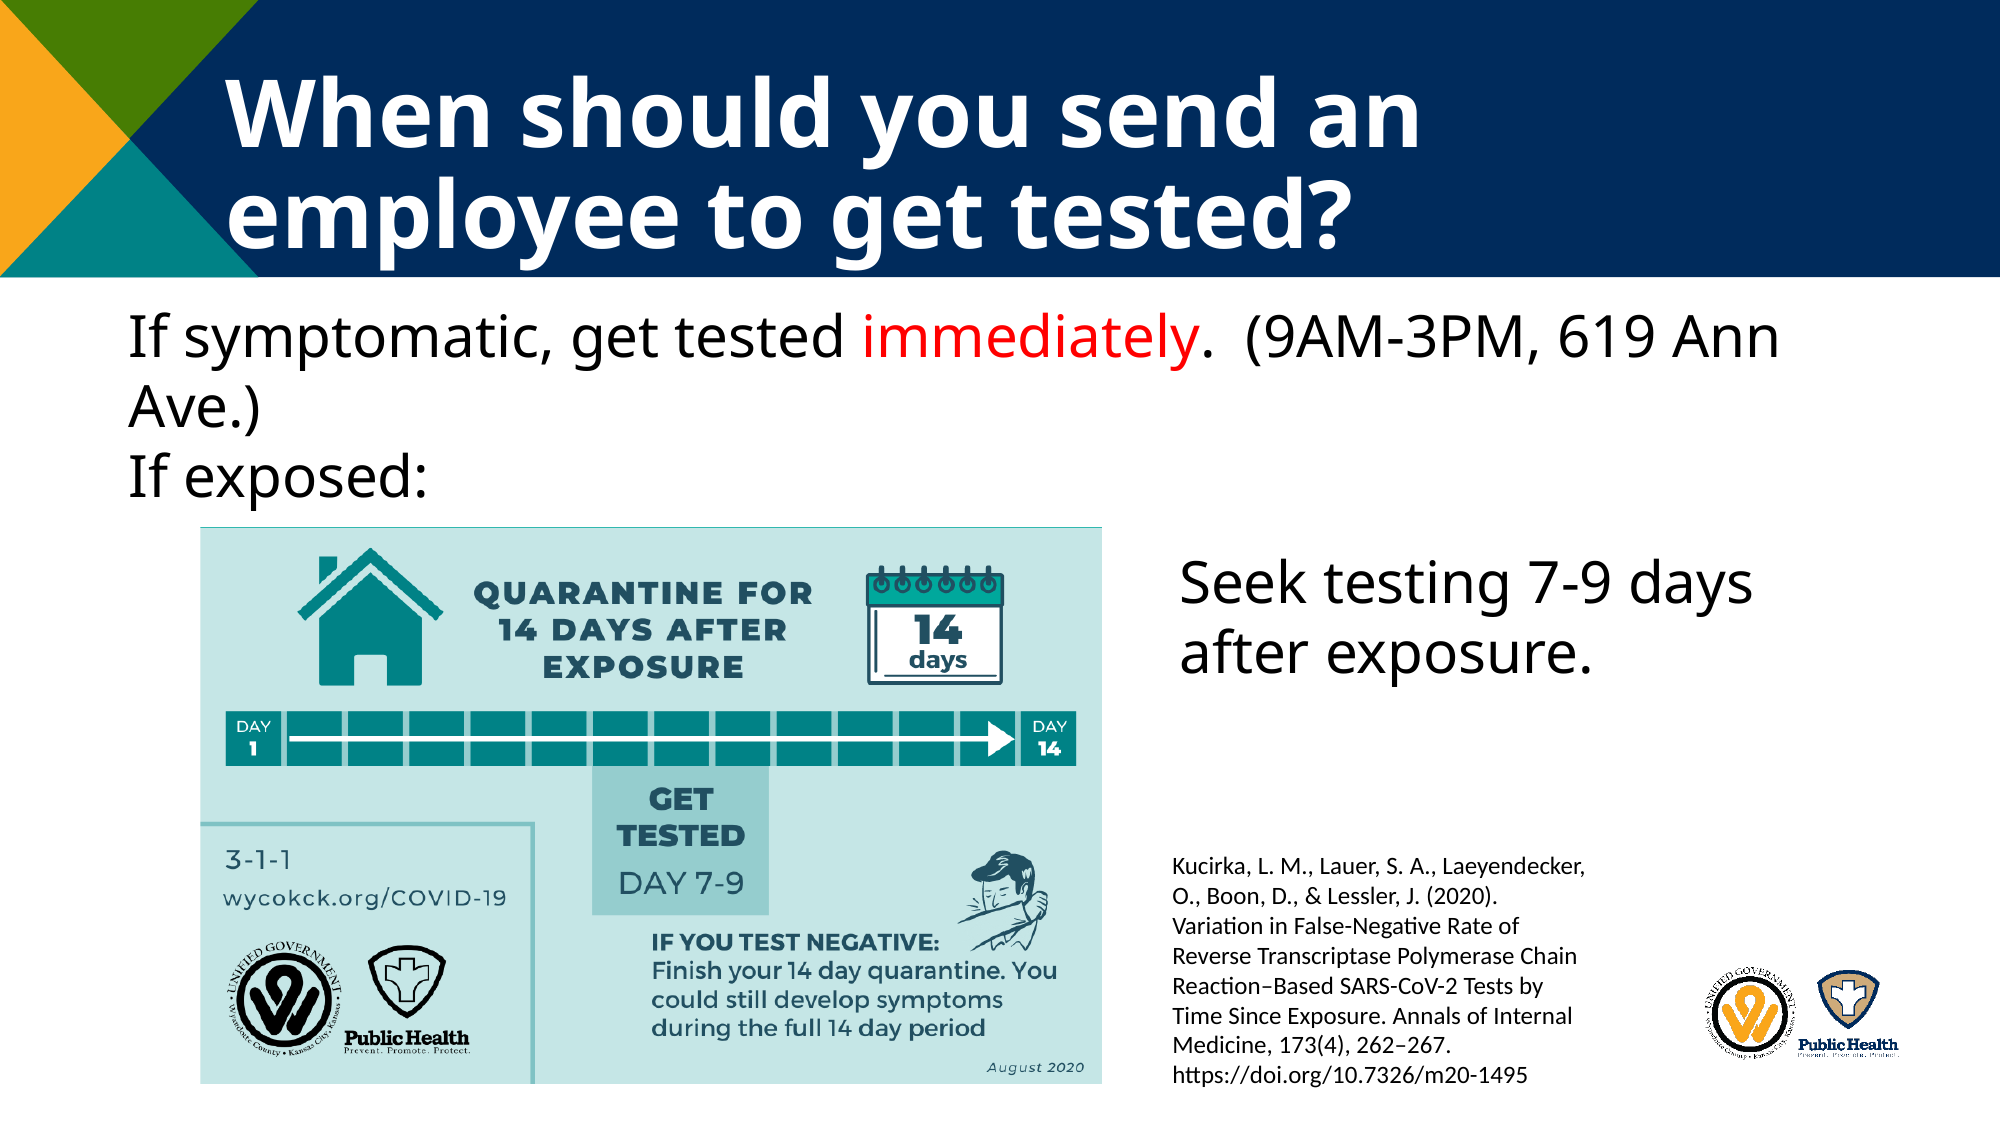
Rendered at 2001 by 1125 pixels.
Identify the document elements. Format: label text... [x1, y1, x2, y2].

text_box If symptomatic, get tested immediately. (9AM-3PM, 619 Ann Ave.) [113, 291, 1921, 447]
text_box Kucirka, L. M., Lauer, S. A., Laeyendecker, O., Boon, D., & Lessler, J. (2020). Variation in False-Negative Rate of Reverse Transcriptase Polymerase Chain Reaction–Based SARS-CoV-2 Tests by Time Since Exposure. Annals of Internal Medicine, 173(4), 262–267. https://doi.org/10.7326/m20-1495 [1157, 841, 1608, 1097]
text_box Seek testing 7-9 days after exposure. [1164, 537, 1789, 693]
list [200, 526, 1104, 1084]
text_box If exposed: [113, 431, 1127, 517]
picture [1703, 964, 1899, 1062]
title When should you send an employee to get tested? [210, 57, 1863, 278]
